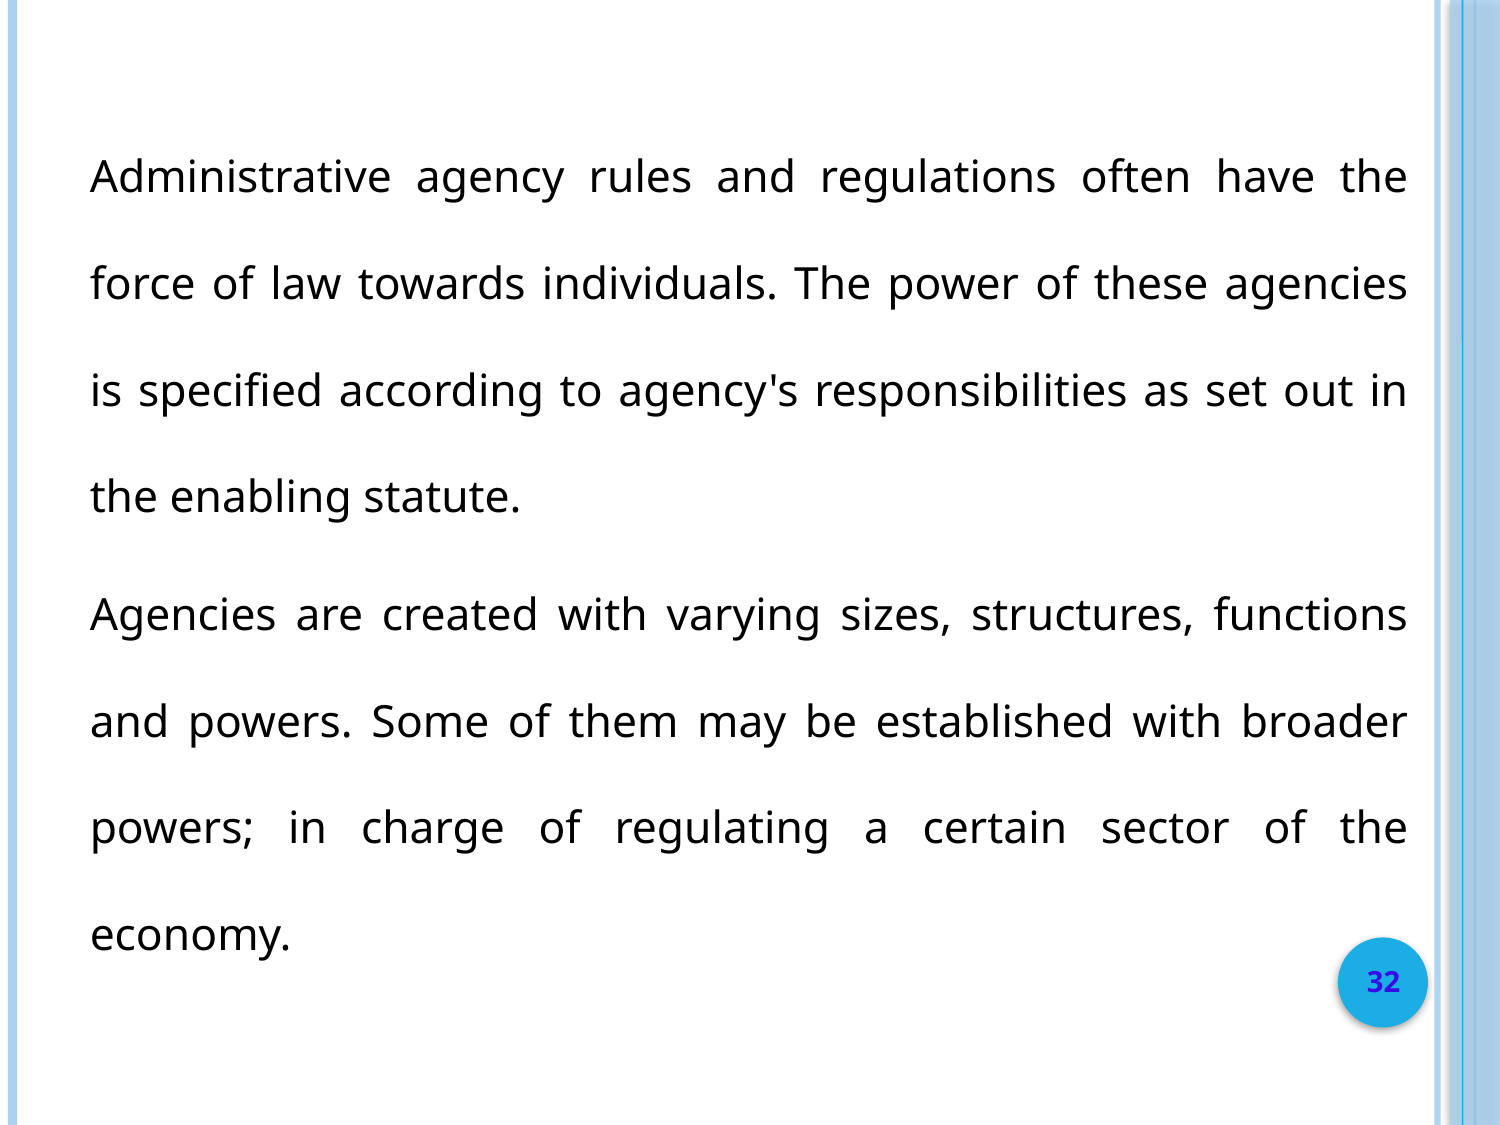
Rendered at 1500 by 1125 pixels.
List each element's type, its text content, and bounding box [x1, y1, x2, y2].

slide_number 32 [1333, 940, 1434, 1027]
list Administrative agency rules and regulations often have the force of law towards individuals. The power of these agencies is specified according to agency's responsibilities as set out in the enabling statute. Agencies are created with varying sizes, structures, functions and powers. Some of them may be established with broader powers; in charge of regulating a certain sector of the economy. [75, 87, 1425, 975]
